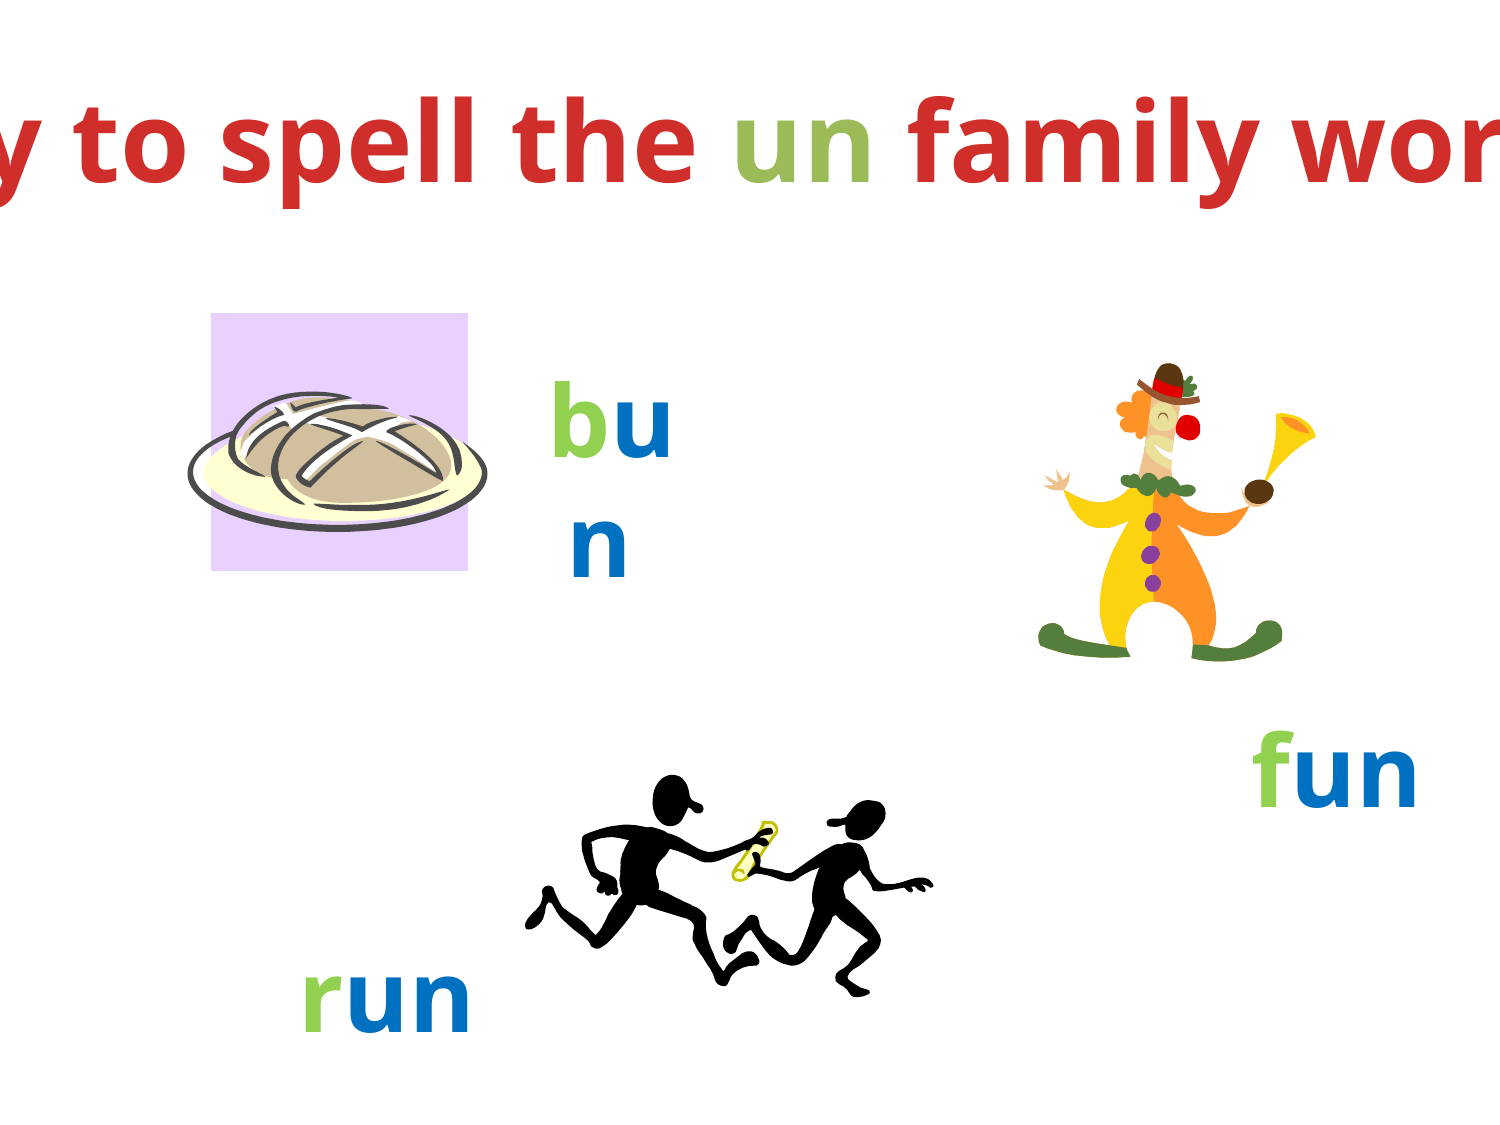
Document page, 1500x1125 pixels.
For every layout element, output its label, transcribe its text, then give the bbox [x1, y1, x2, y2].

text_box run [275, 924, 500, 1060]
picture [524, 774, 934, 998]
text_box Try to spell the un family words [0, 62, 1500, 213]
picture [187, 312, 488, 572]
text_box fun [1224, 699, 1450, 835]
text_box bun [500, 349, 725, 605]
picture [1037, 362, 1317, 663]
